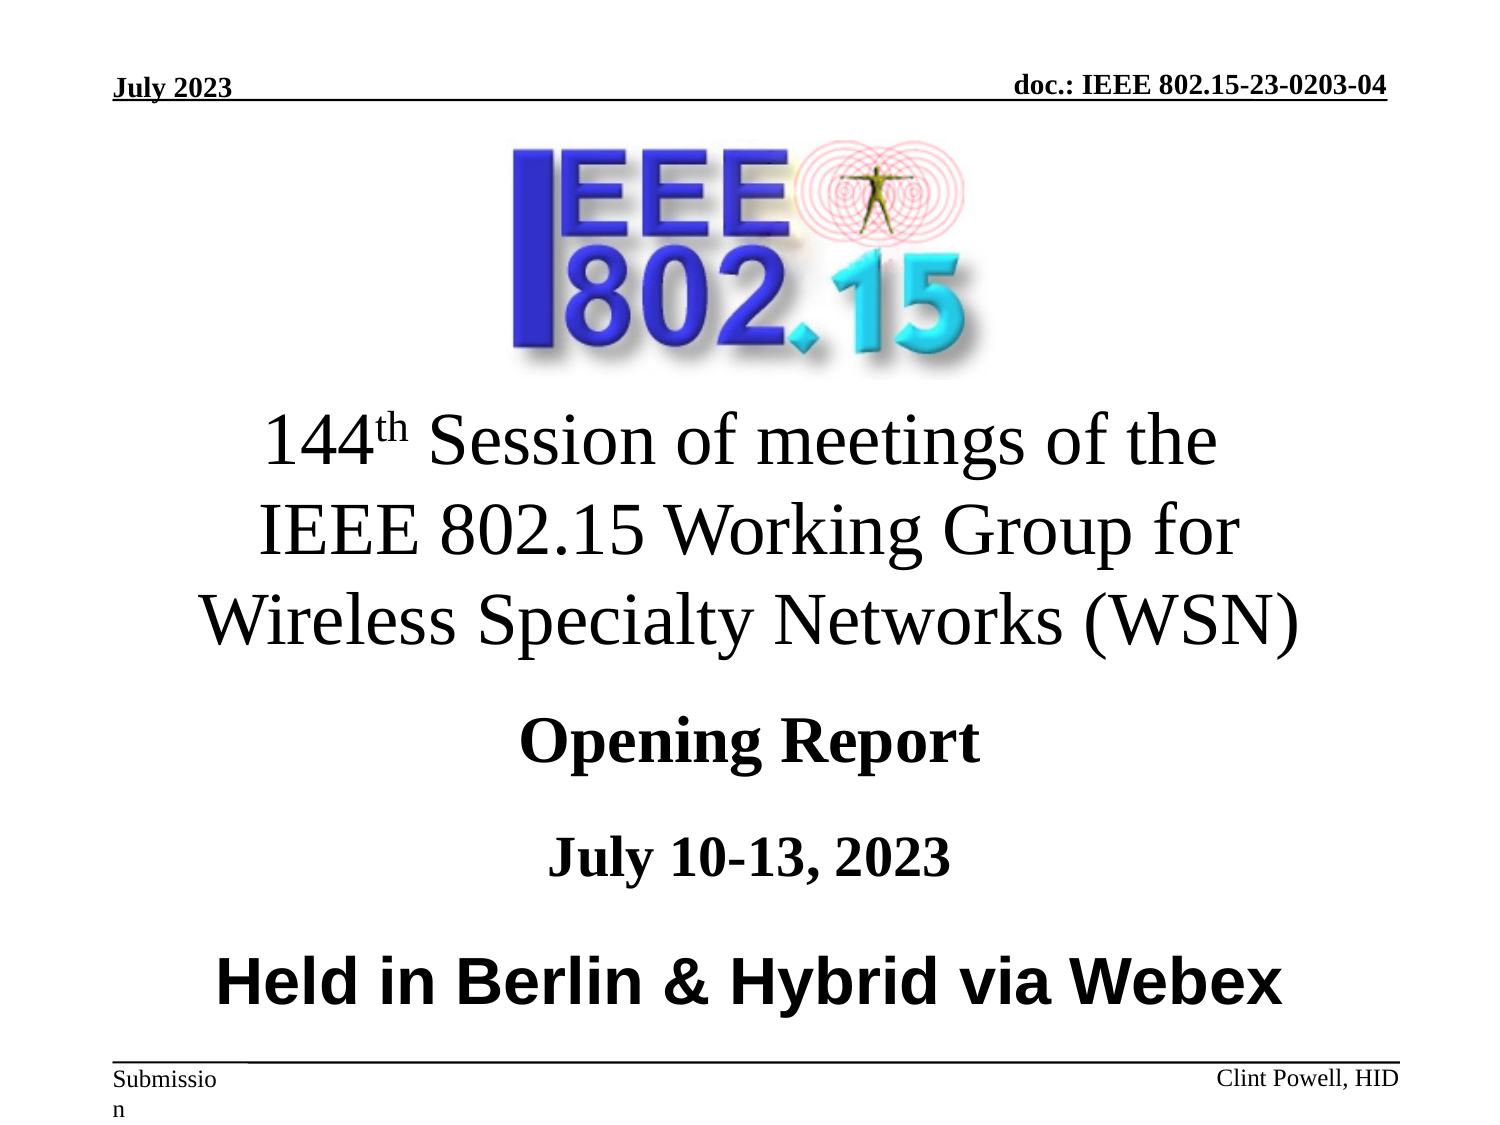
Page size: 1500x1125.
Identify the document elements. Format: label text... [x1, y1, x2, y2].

picture [505, 138, 995, 380]
subtitle Opening Report July 10-13, 2023 Held in Berlin & Hybrid via Webex [137, 650, 1363, 1063]
title 144th Session of meetings of the IEEE 802.15 Working Group for Wireless Specialty Networks (WSN) [112, 385, 1388, 573]
